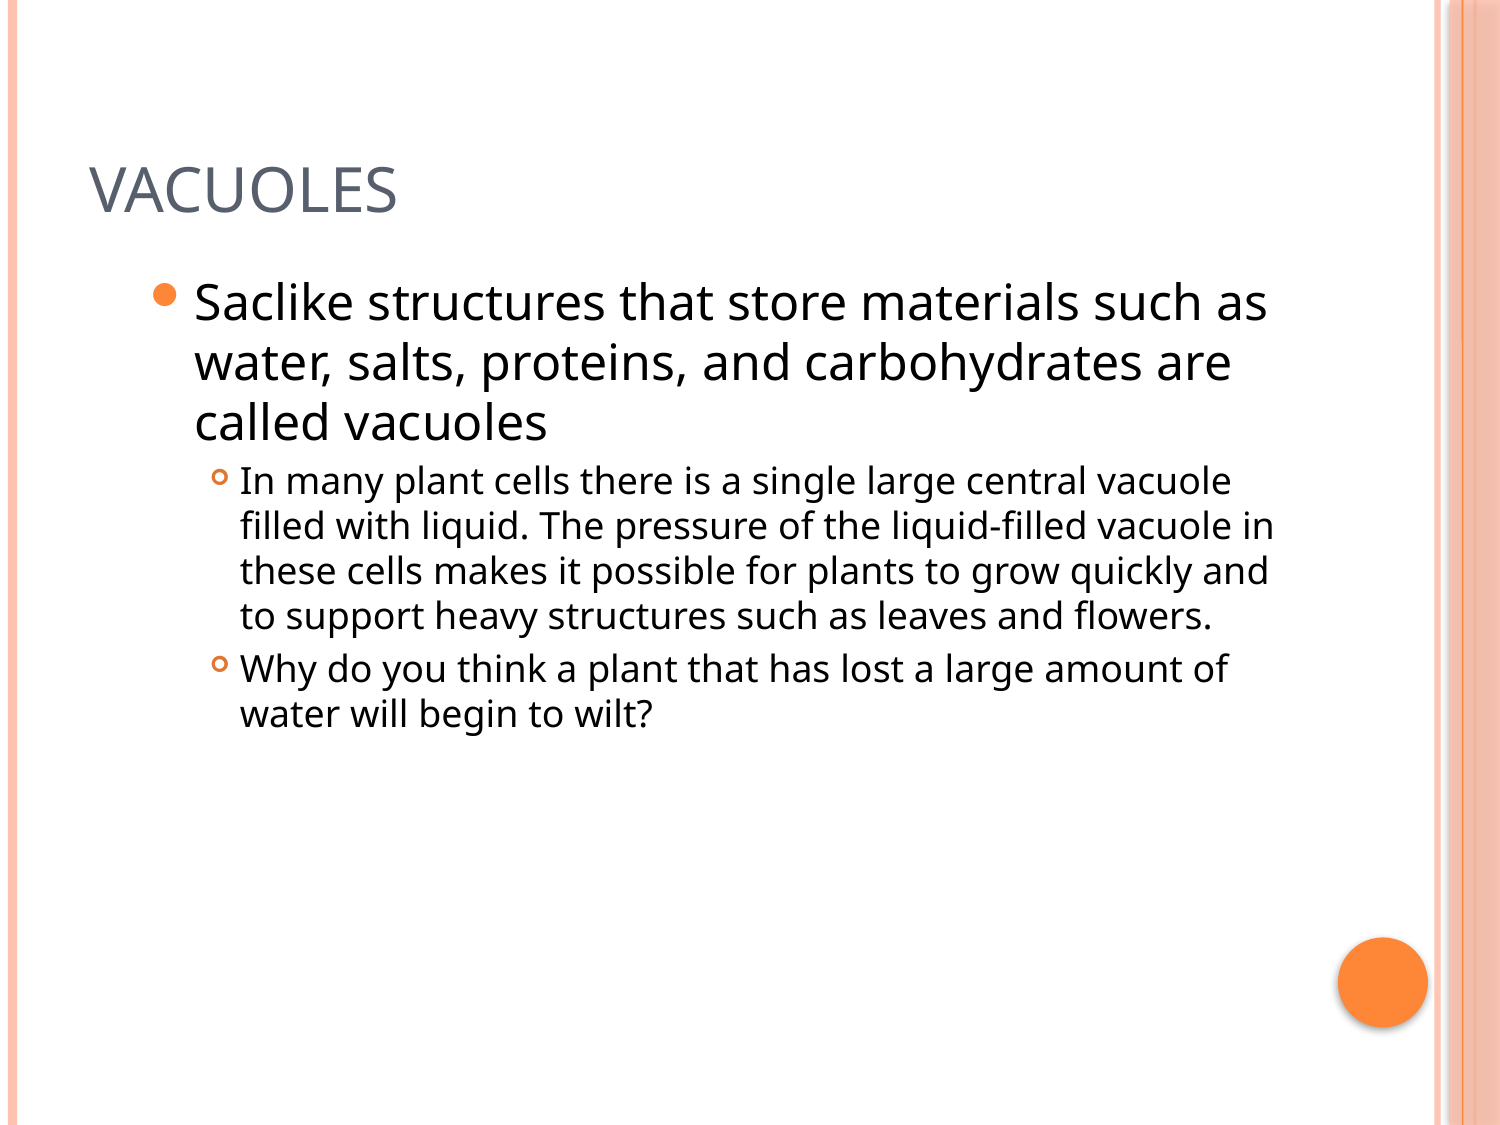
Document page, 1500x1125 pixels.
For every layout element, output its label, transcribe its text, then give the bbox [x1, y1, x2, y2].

list Saclike structures that store materials such as water, salts, proteins, and carbohydrates are called vacuoles In many plant cells there is a single large central vacuole filled with liquid. The pressure of the liquid-filled vacuole in these cells makes it possible for plants to grow quickly and to support heavy structures such as leaves and flowers. Why do you think a plant that has lost a large amount of water will begin to wilt? [75, 262, 1300, 1062]
title Vacuoles [75, 45, 1300, 233]
